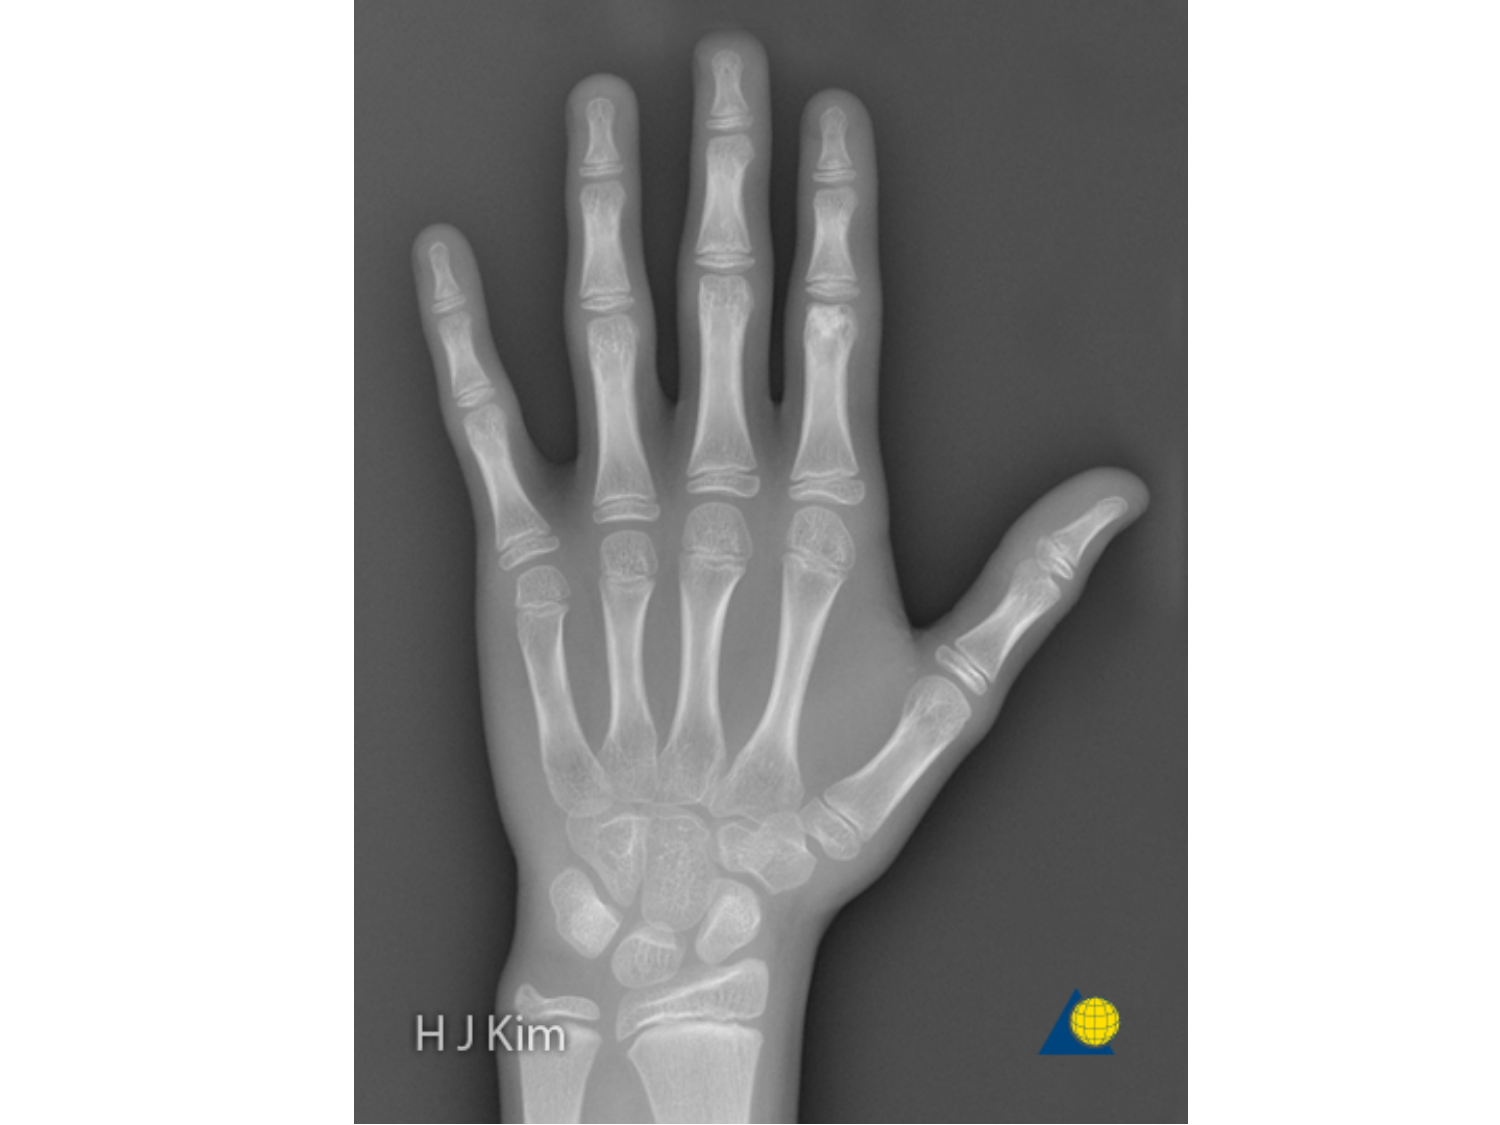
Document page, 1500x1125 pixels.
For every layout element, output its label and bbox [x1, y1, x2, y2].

picture [354, 0, 1188, 1125]
